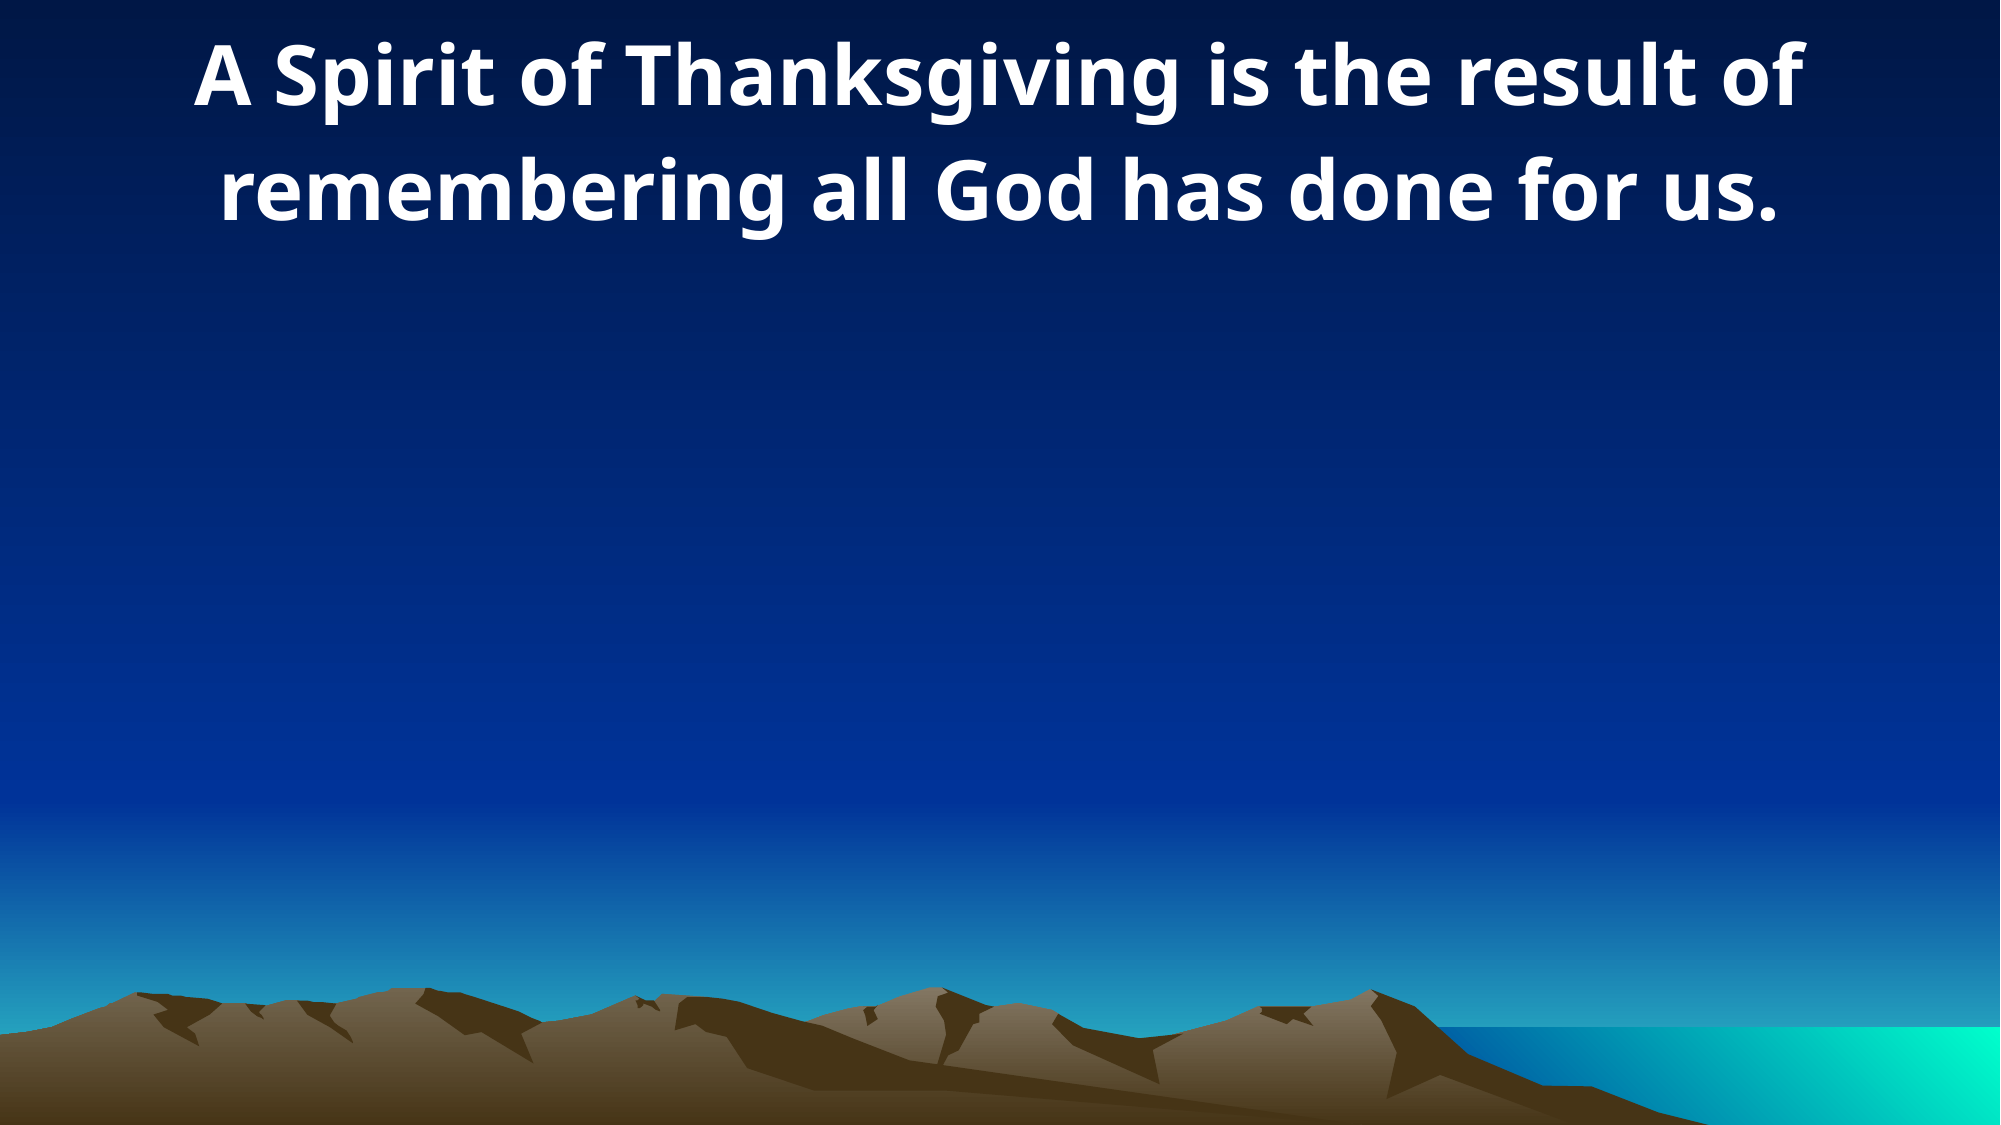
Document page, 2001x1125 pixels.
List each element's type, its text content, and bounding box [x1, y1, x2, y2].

text_box A Spirit of Thanksgiving is the result of remembering all God has done for us. [0, 0, 2000, 900]
